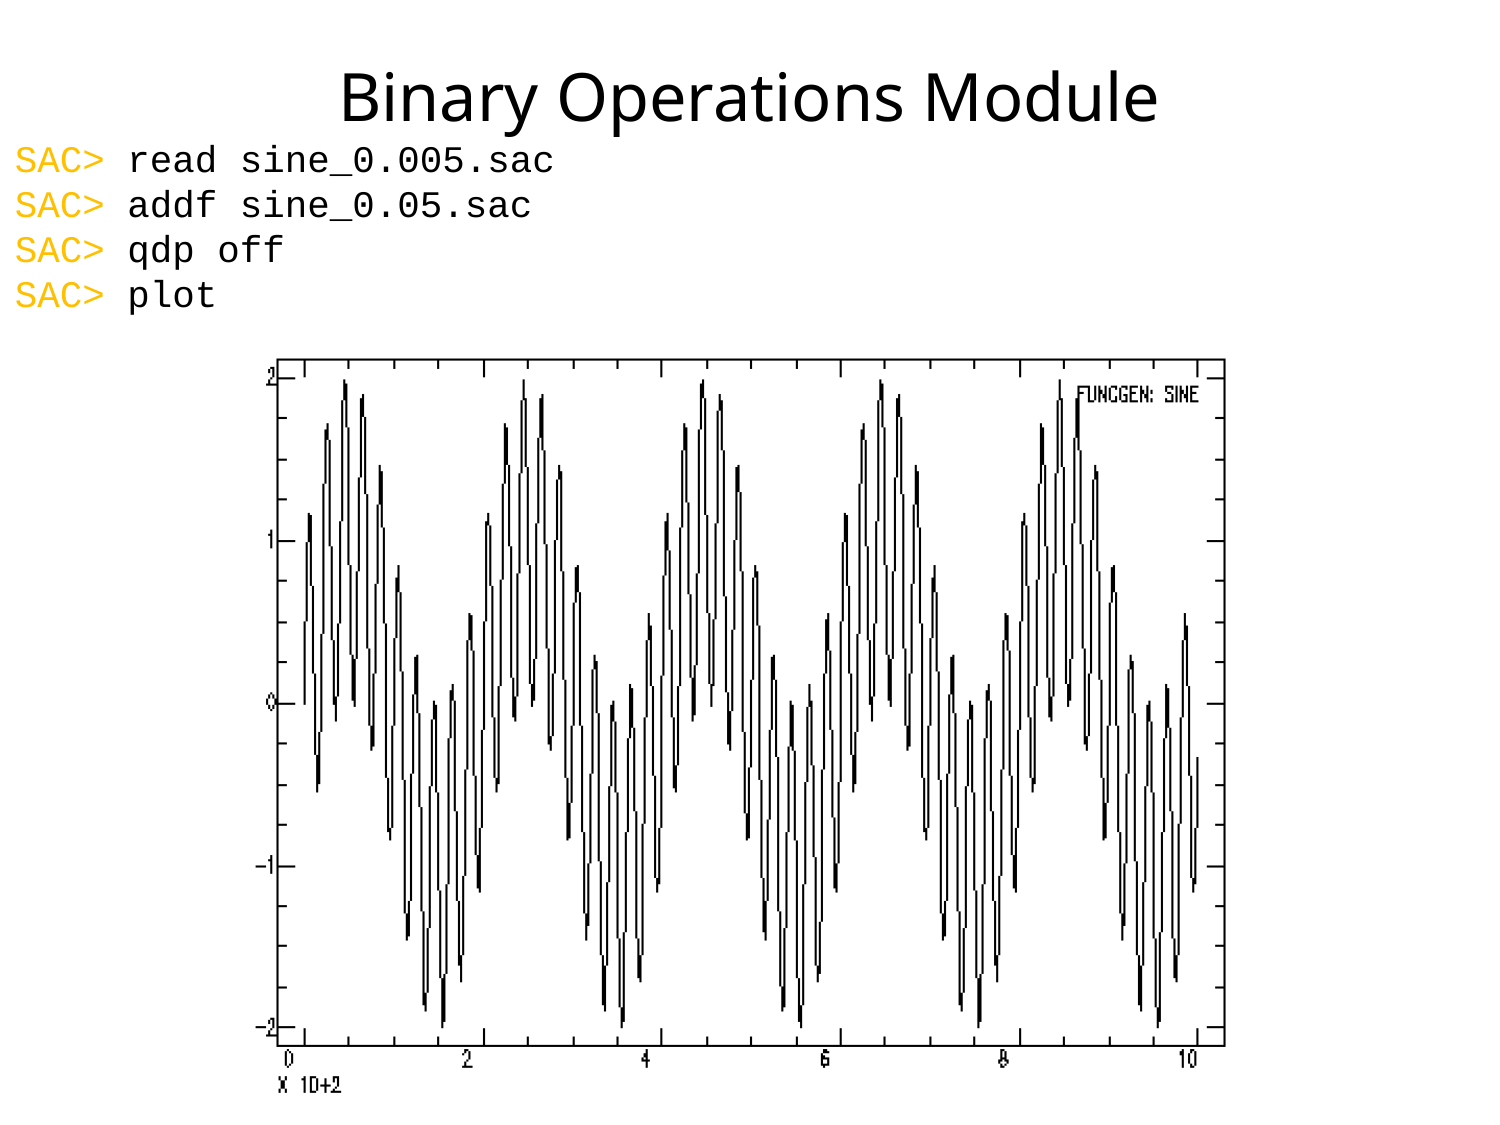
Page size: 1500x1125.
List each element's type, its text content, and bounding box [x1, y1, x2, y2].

picture [216, 321, 1284, 1121]
text_box Binary Operations Module SAC> read sine_0.005.sac SAC> addf sine_0.05.sac SAC> qdp off SAC> plot [0, 47, 1500, 322]
